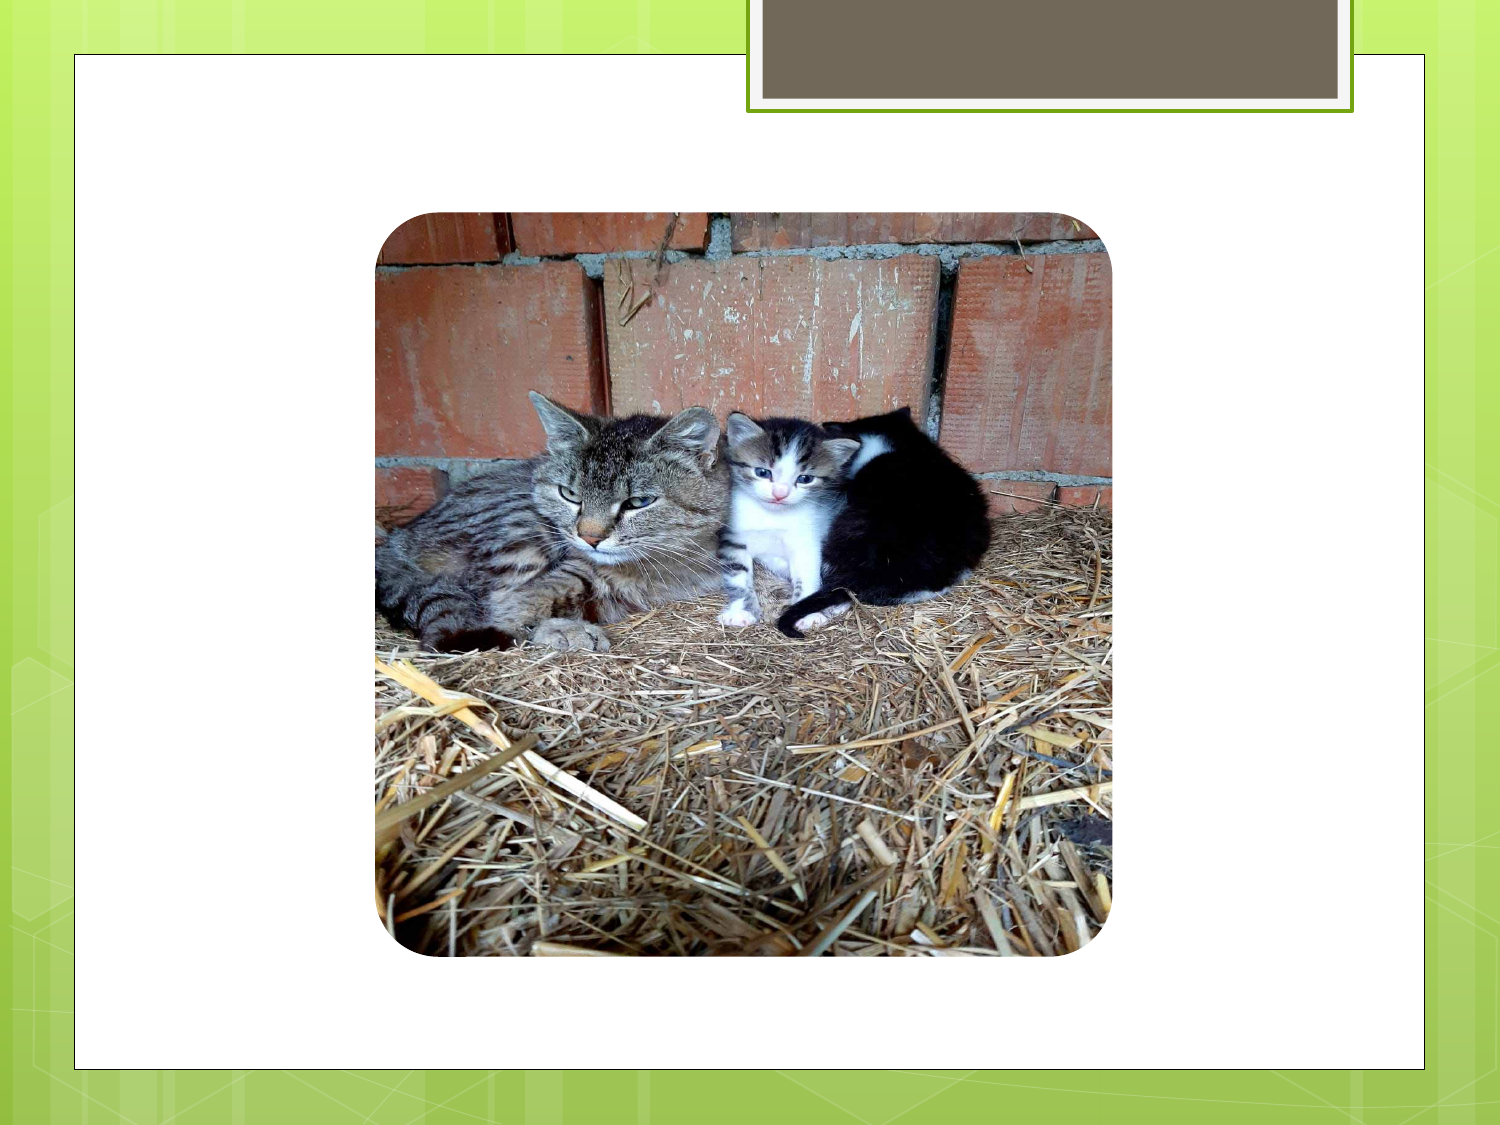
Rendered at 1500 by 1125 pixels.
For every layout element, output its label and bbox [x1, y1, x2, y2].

list [374, 212, 1113, 957]
